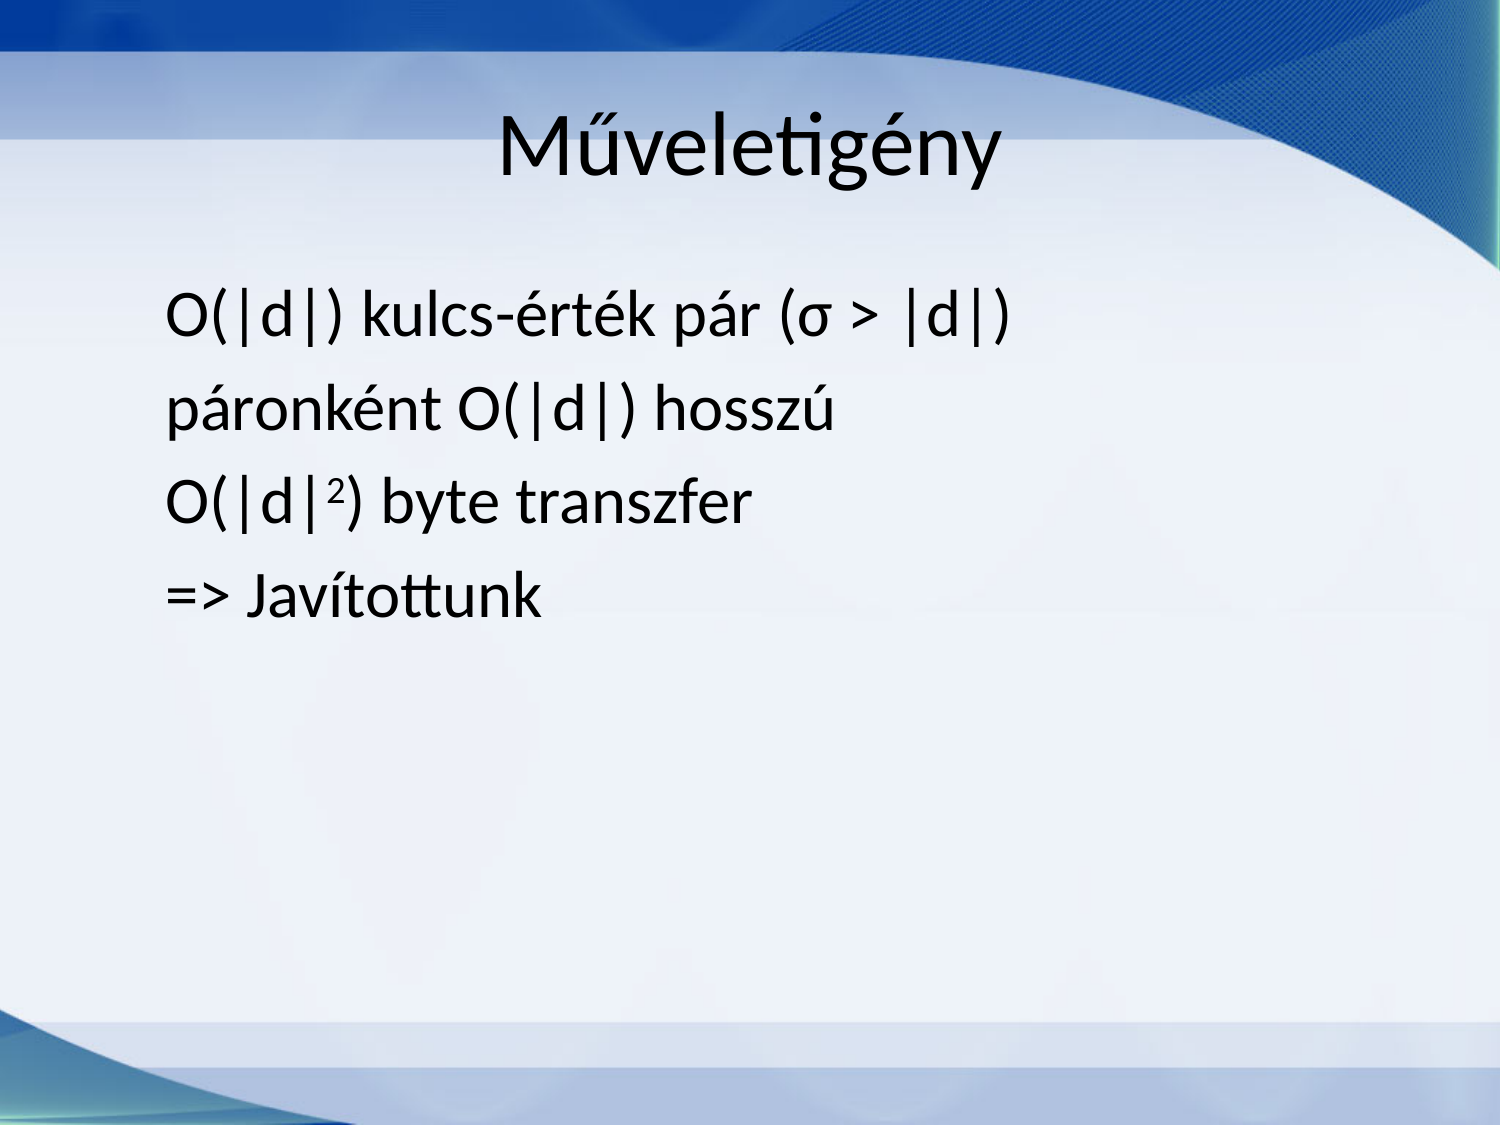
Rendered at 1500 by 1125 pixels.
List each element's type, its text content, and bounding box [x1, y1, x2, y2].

list Ο(|d|) kulcs-érték pár (σ > |d|) páronként Ο(|d|) hosszú Ο(|d|2) byte transzfer => Javítottunk [75, 262, 1425, 1005]
picture [0, 0, 1500, 1125]
title Műveletigény [75, 45, 1425, 233]
